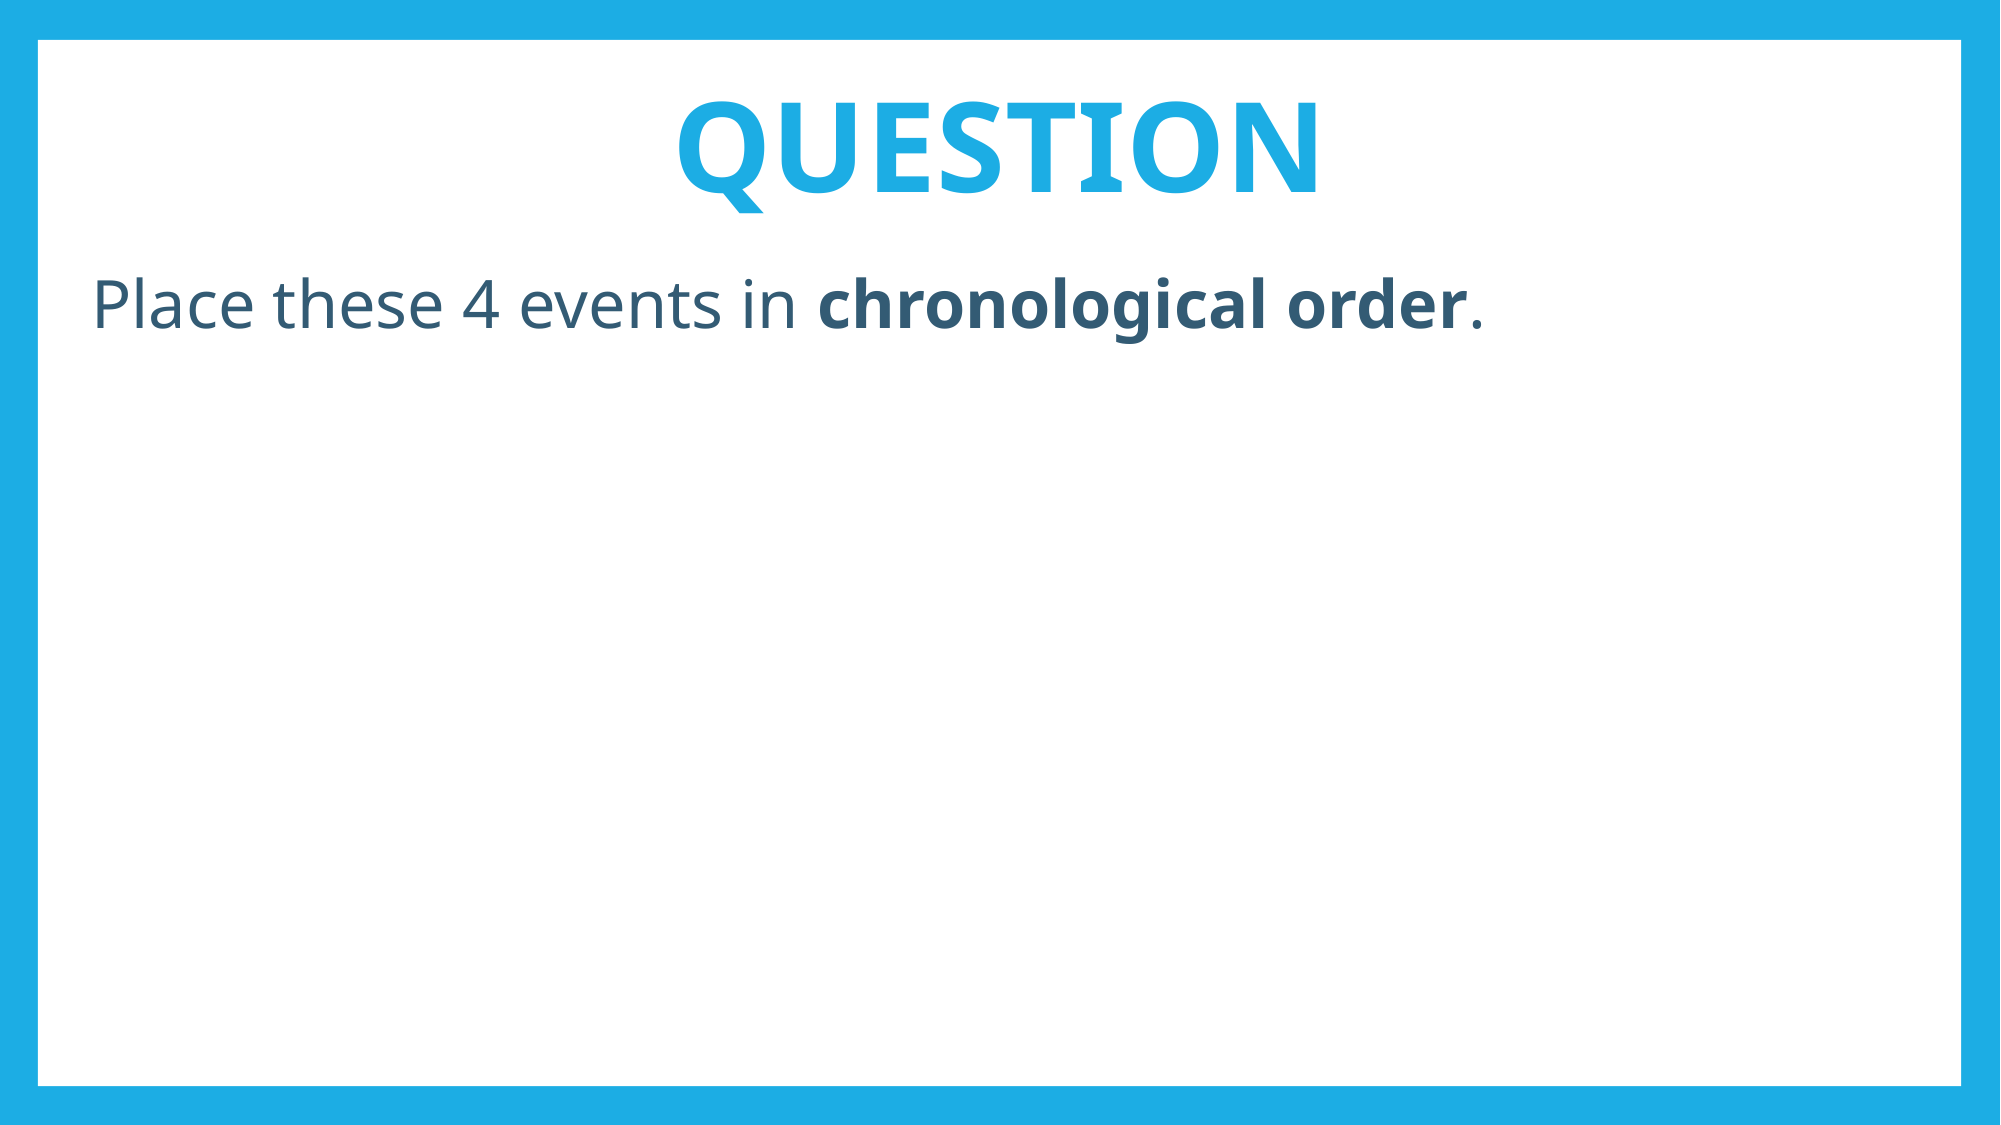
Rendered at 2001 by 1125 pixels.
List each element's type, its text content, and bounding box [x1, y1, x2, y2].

list Place these 4 events in chronological order. [68, 263, 1924, 1053]
title QUESTION [189, 40, 1810, 263]
